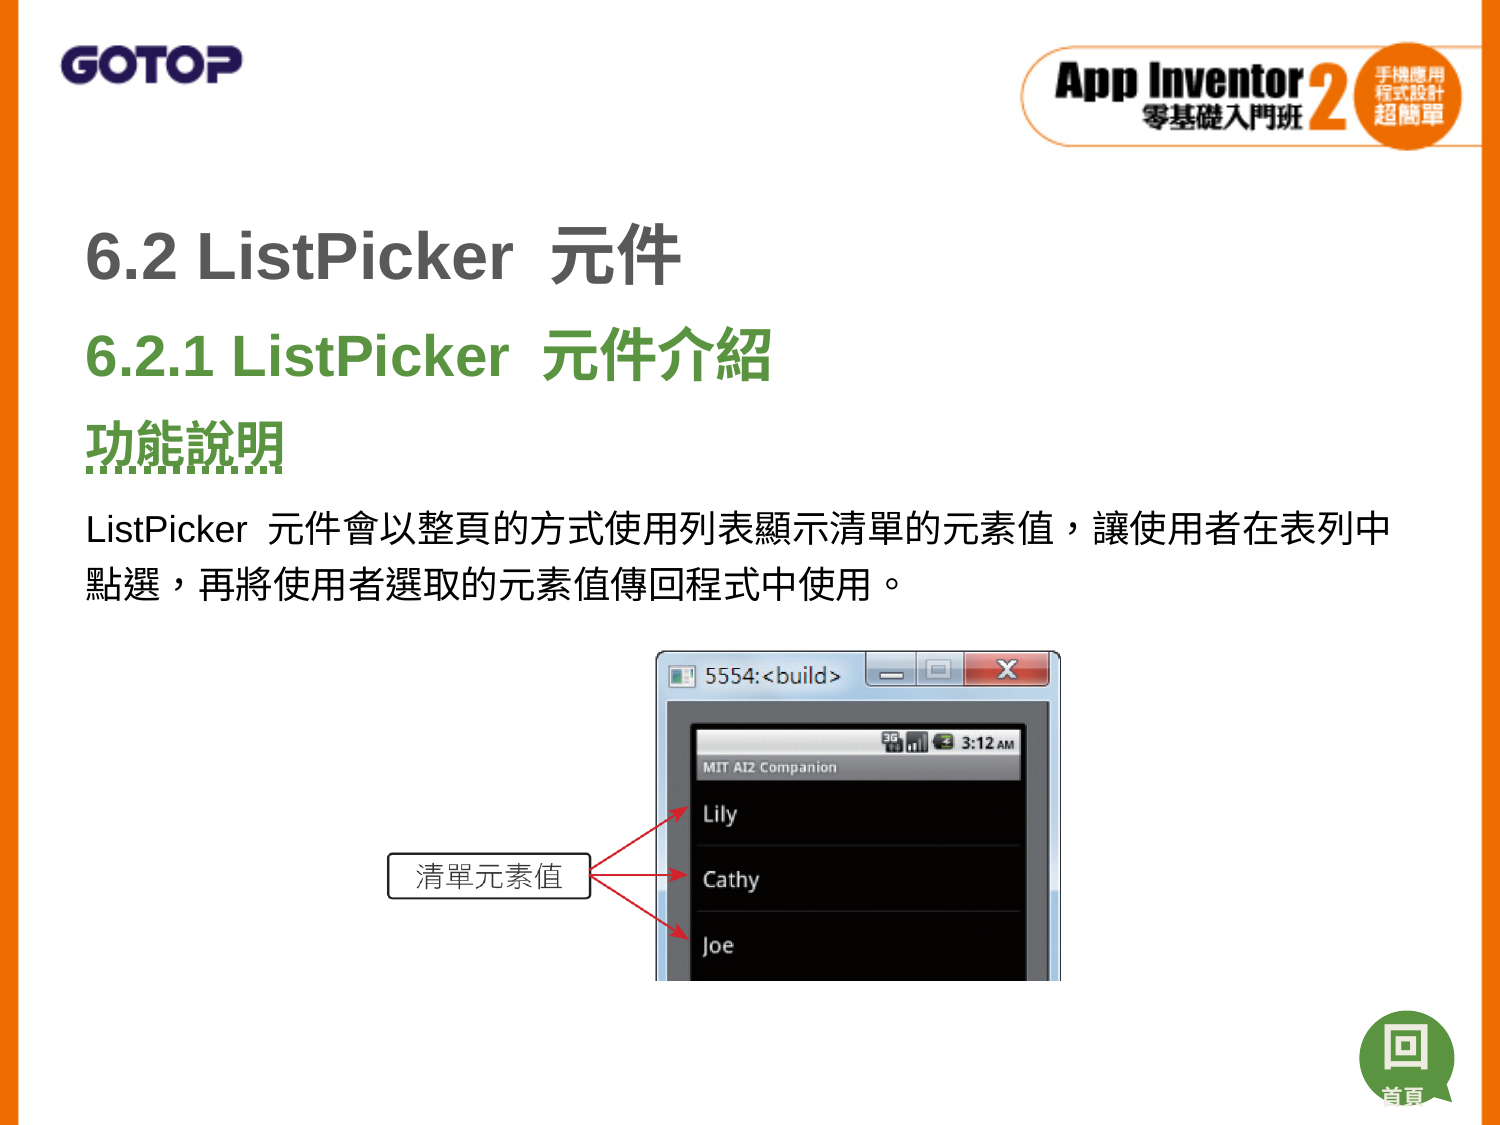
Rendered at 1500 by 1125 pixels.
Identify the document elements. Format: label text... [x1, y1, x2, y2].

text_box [1359, 1007, 1455, 1115]
list 6.2 ListPicker 元件 6.2.1 ListPicker 元件介紹 功能說明 ListPicker 元件會以整頁的方式使用列表顯示清單的元素值，讓使用者在表列中點選，再將使用者選取的元素值傳回程式中使用。 [70, 165, 1430, 1052]
picture [0, 0, 1500, 1125]
